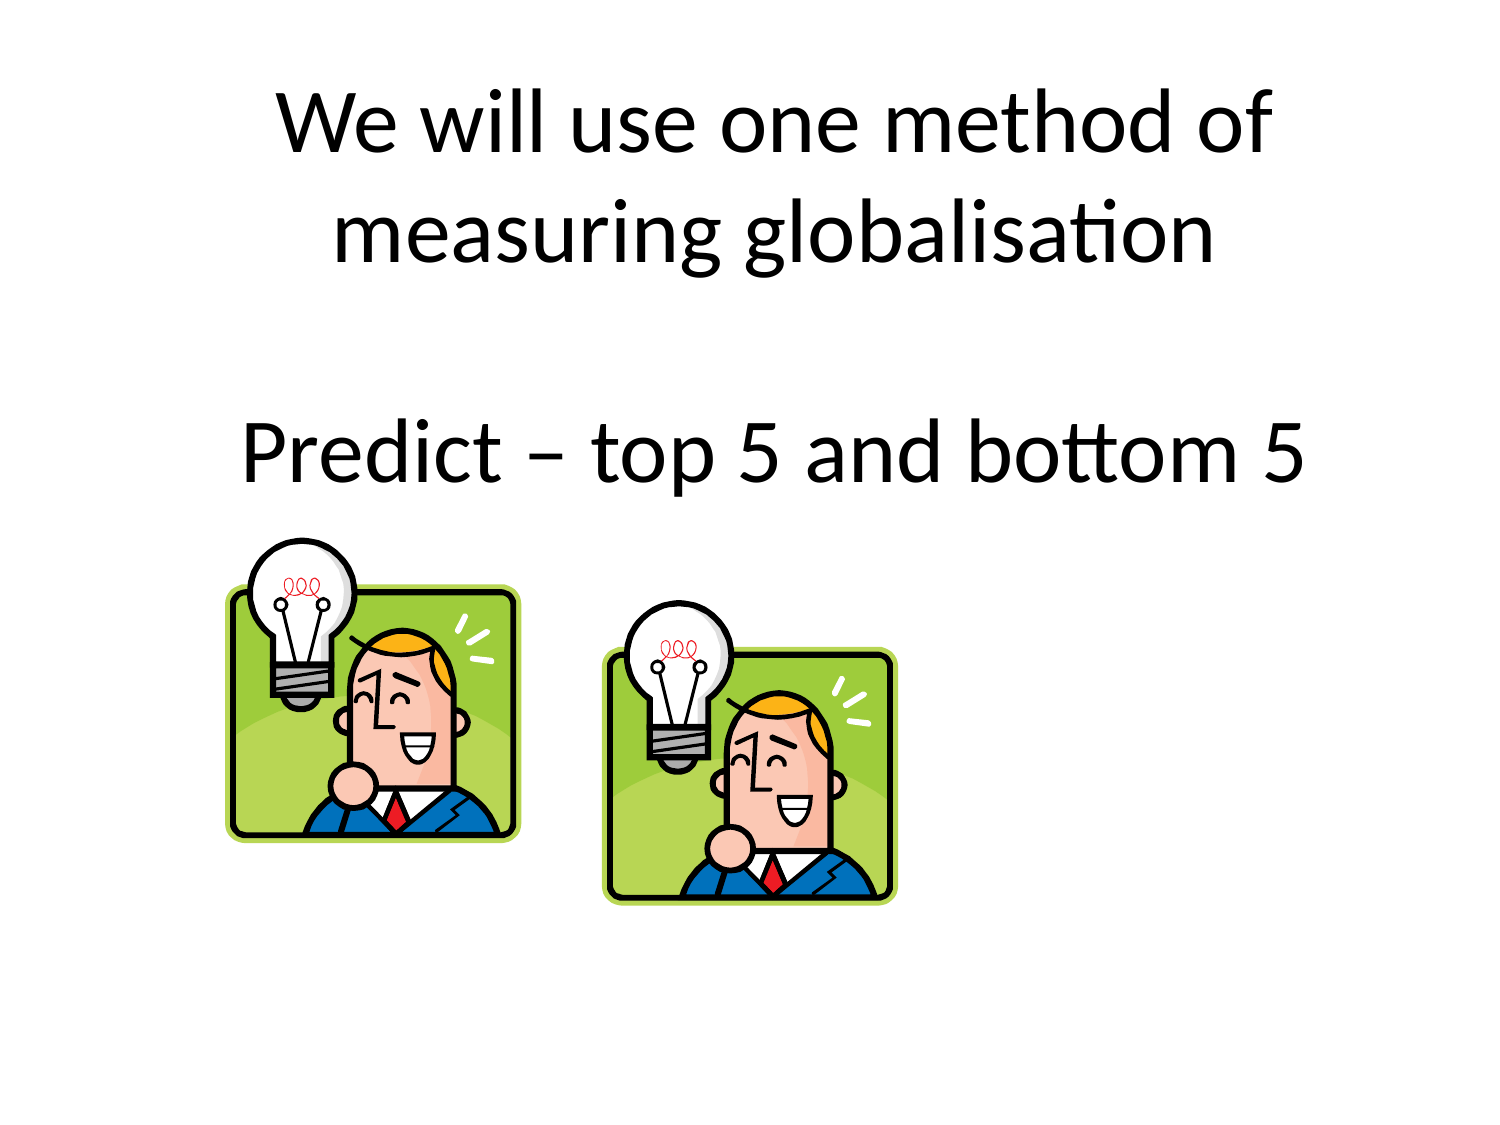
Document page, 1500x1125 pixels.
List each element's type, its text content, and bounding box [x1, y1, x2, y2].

title We will use one method of measuring globalisation Predict – top 5 and bottom 5 [99, 187, 1451, 376]
picture [224, 537, 522, 844]
picture [601, 599, 899, 906]
